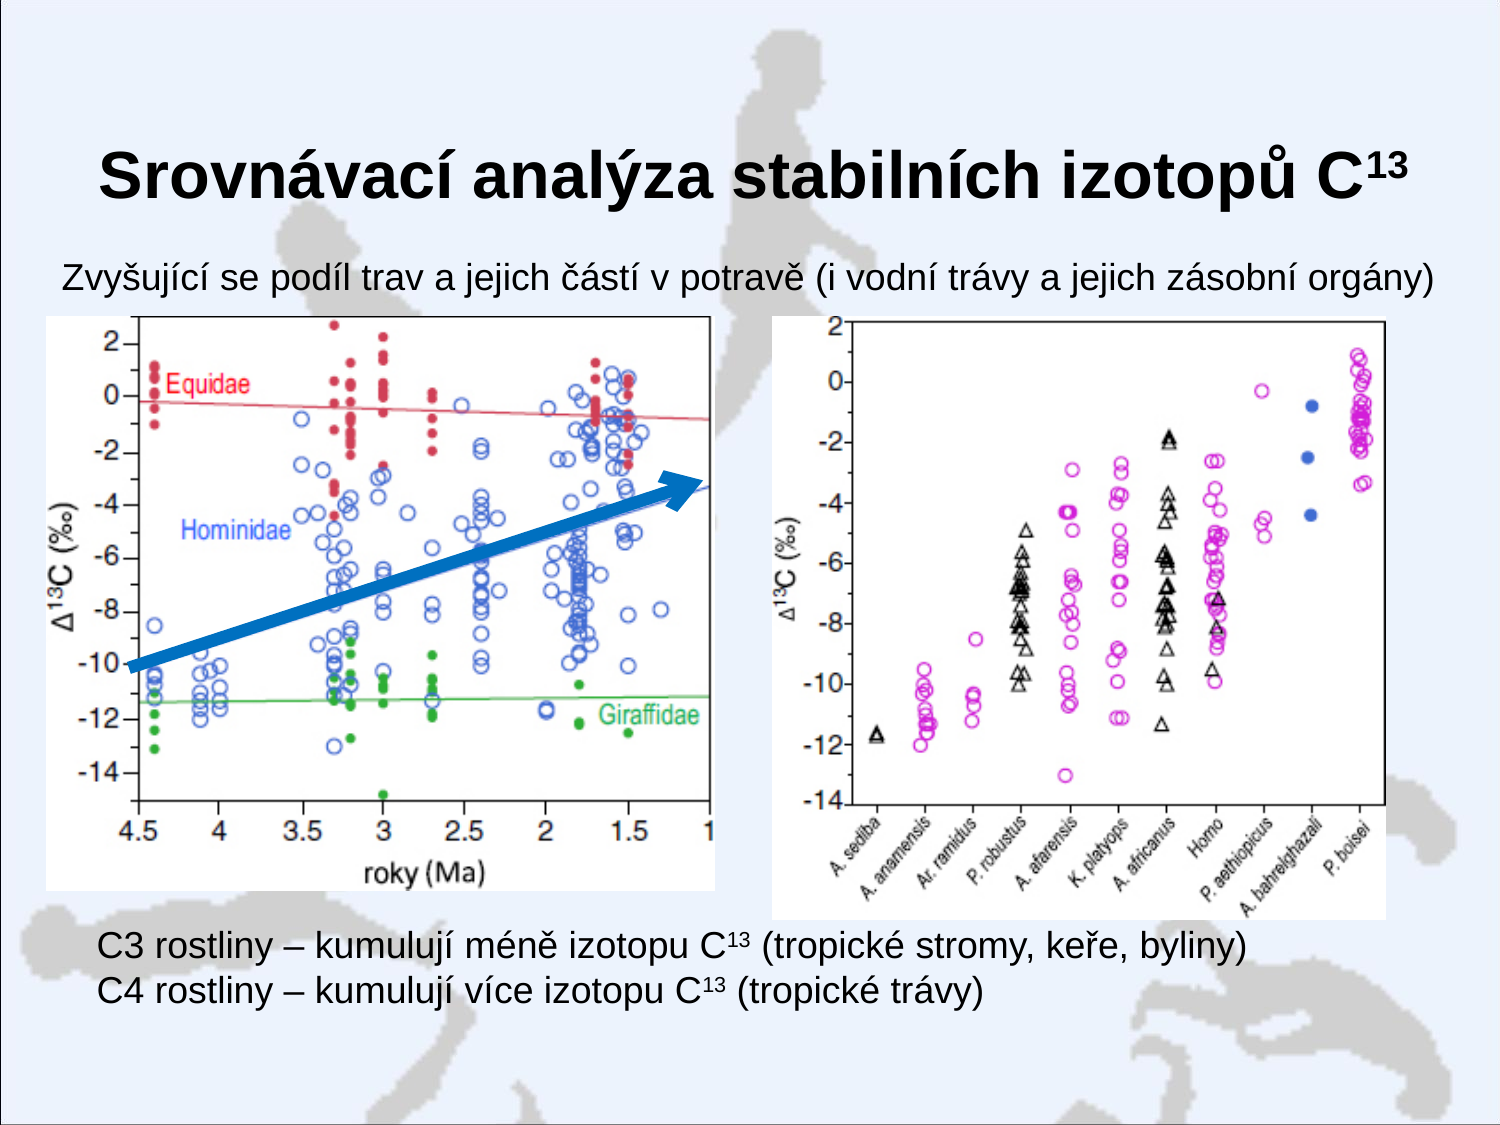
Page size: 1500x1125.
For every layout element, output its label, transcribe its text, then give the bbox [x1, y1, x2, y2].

picture [0, 0, 1500, 1125]
text_box Zvyšující se podíl trav a jejich částí v potravě (i vodní trávy a jejich zásobní orgány) [46, 246, 1465, 306]
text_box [128, 480, 704, 669]
title Srovnávací analýza stabilních izotopů C13 [3, 77, 1500, 267]
text_box C3 rostliny – kumulují méně izotopu C13 (tropické stromy, keře, byliny) C4 rostliny – kumulují více izotopu C13 (tropické trávy) [81, 913, 1418, 1064]
